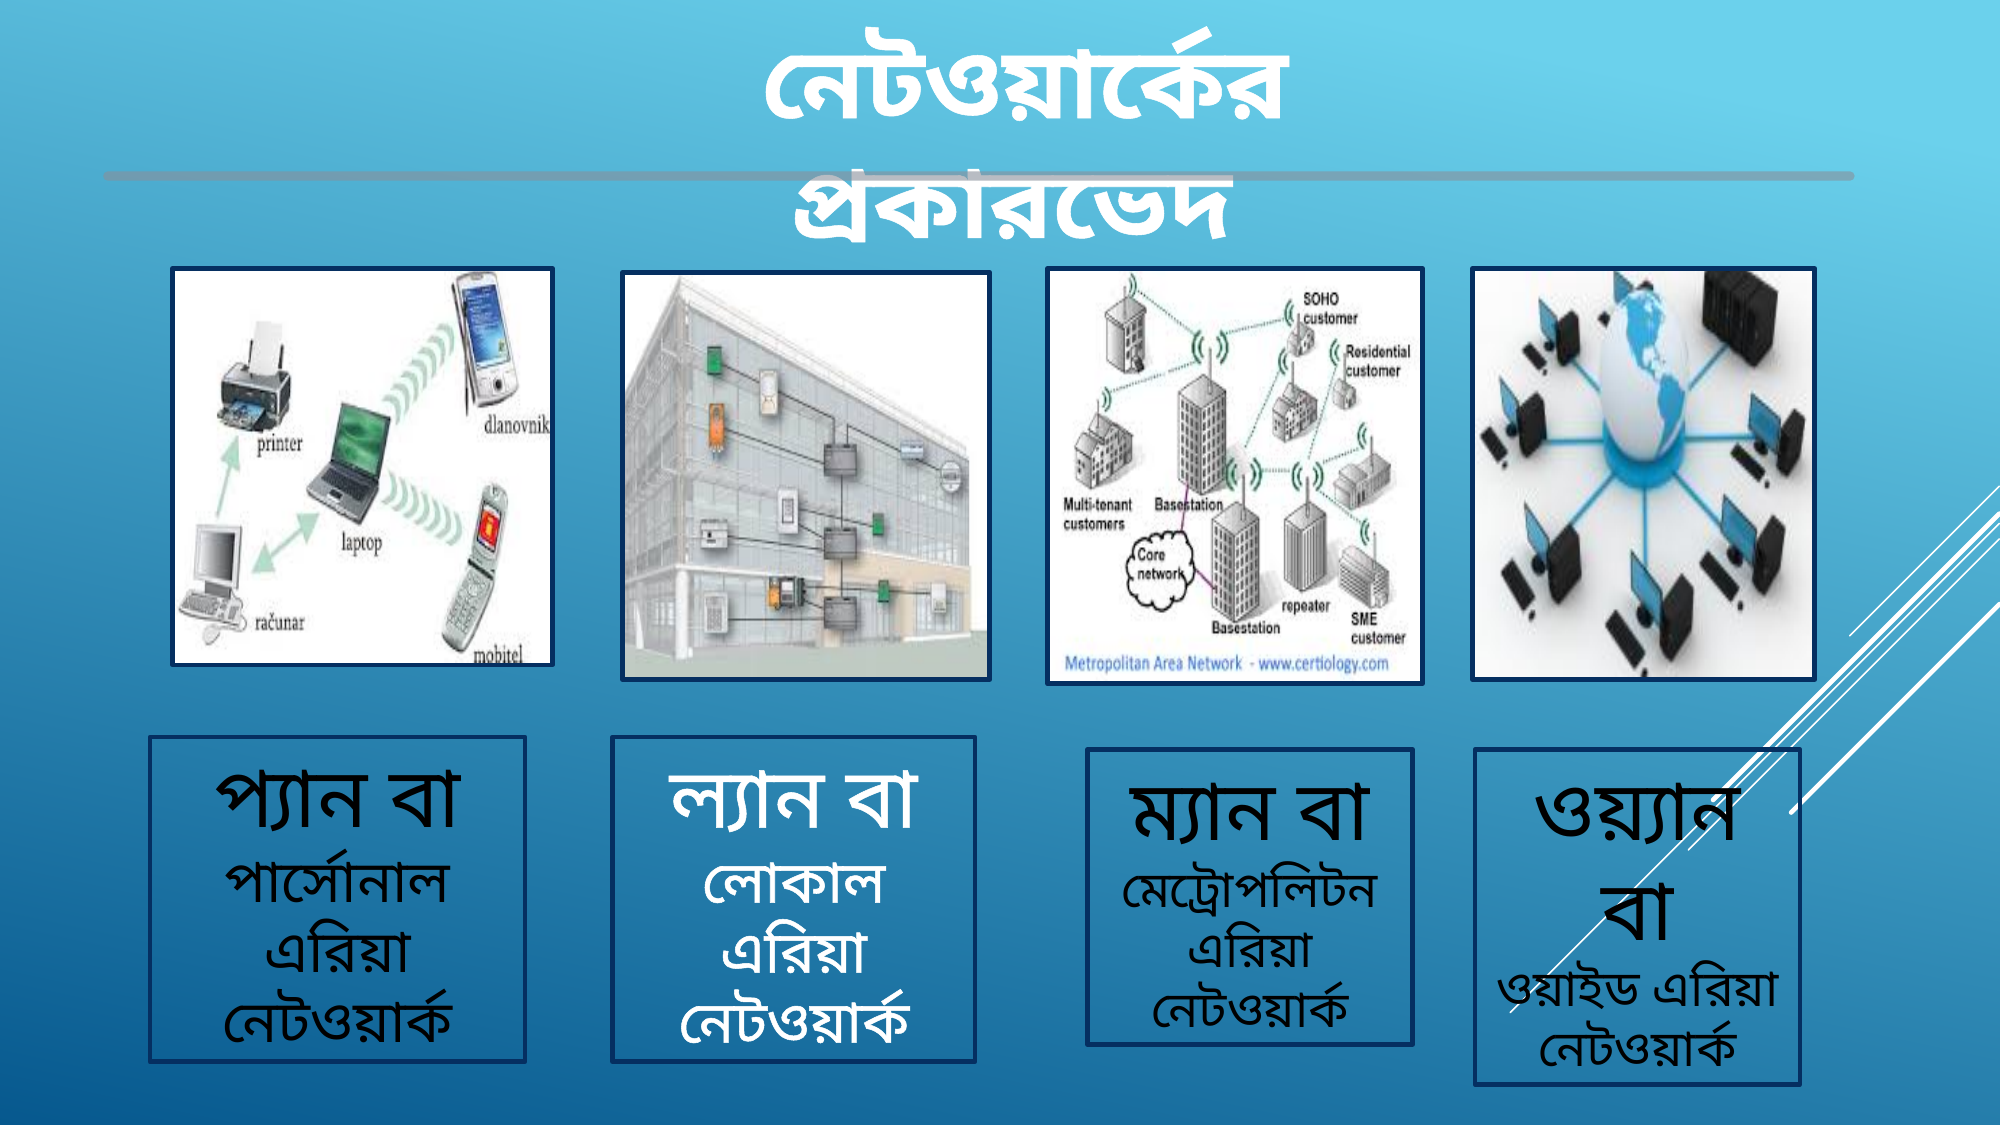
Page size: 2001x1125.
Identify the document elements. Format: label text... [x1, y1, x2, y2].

text_box নেটওয়ার্কের প্রকারভেদ [587, 10, 1463, 171]
text_box ল্যান বা লোকাল এরিয়া নেটওয়ার্ক [612, 737, 975, 1062]
text_box নেটওয়ার্কের প্রকারভেদ [587, 181, 1463, 266]
picture [1474, 270, 1813, 678]
text_box ওয়্যান বা ওয়াইড এরিয়া নেটওয়ার্ক [1475, 749, 1800, 1085]
text_box ম্যান বা মেট্রোপলিটন এরিয়া নেটওয়ার্ক [1087, 749, 1413, 1045]
picture [174, 270, 551, 663]
picture [1049, 270, 1421, 682]
text_box প্যান বা পার্সোনাল এরিয়া নেটওয়ার্ক [149, 737, 525, 1062]
picture [624, 274, 988, 678]
